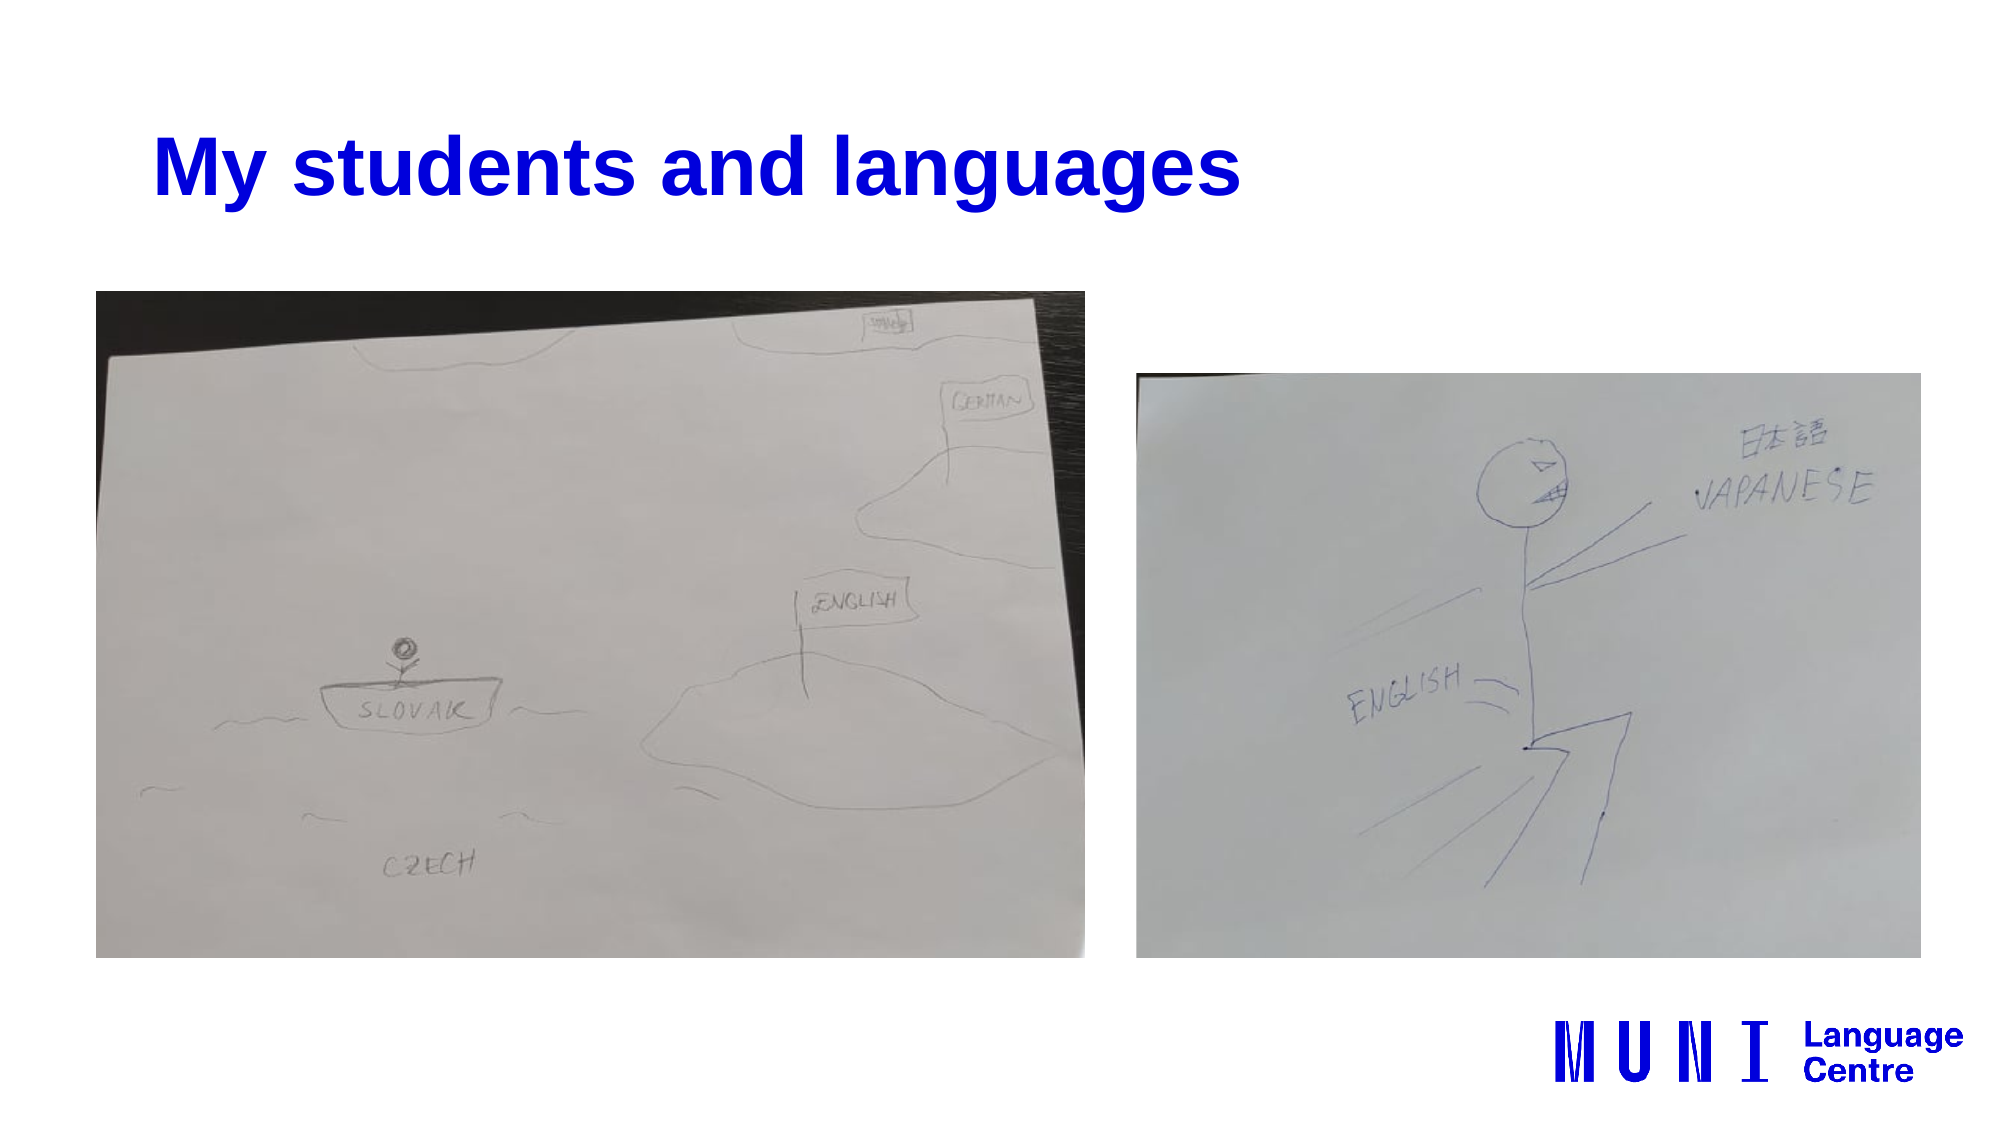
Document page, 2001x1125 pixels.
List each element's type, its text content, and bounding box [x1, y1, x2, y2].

title My students and languages [137, 59, 1863, 278]
picture [96, 129, 1085, 1120]
picture [1136, 272, 2000, 1125]
